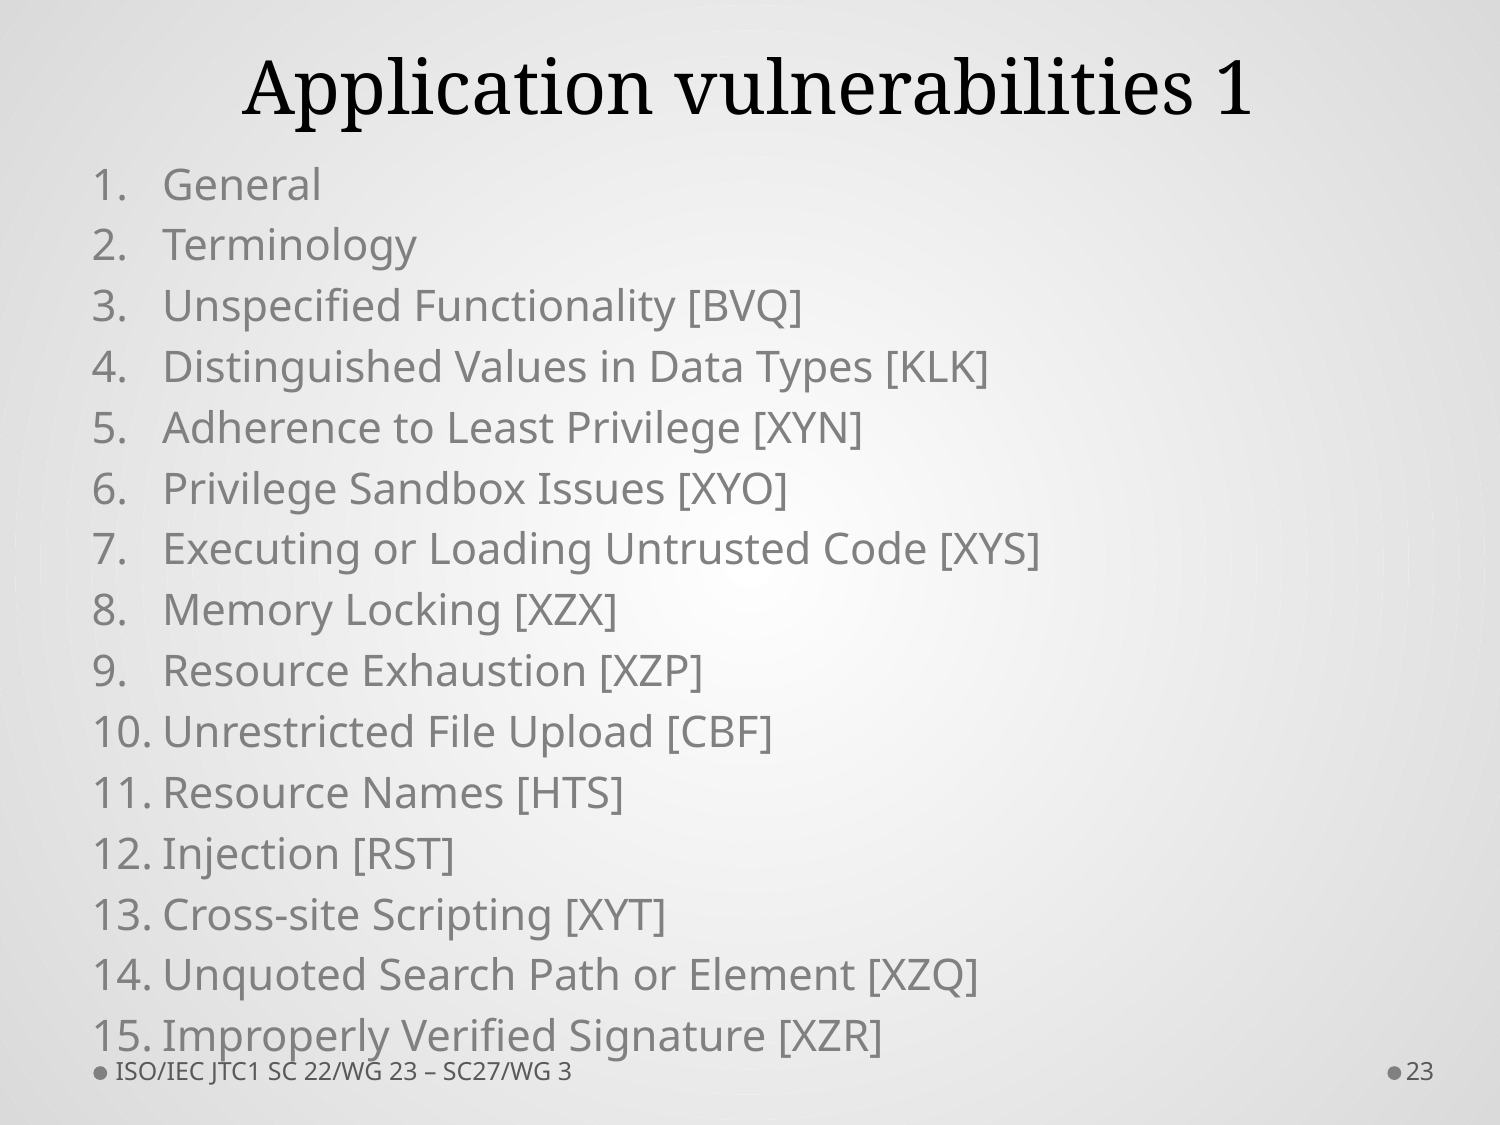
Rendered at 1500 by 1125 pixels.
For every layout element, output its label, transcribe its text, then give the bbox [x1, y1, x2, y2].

footer ISO/IEC JTC1 SC 22/WG 23 – SC27/WG 3 [108, 1042, 680, 1103]
slide_number 23 [1401, 1042, 1494, 1103]
list General Terminology Unspecified Functionality [BVQ] Distinguished Values in Data Types [KLK] Adherence to Least Privilege [XYN] Privilege Sandbox Issues [XYO] Executing or Loading Untrusted Code [XYS] Memory Locking [XZX] Resource Exhaustion [XZP] Unrestricted File Upload [CBF] Resource Names [HTS] Injection [RST] Cross-site Scripting [XYT] Unquoted Search Path or Element [XZQ] Improperly Verified Signature [XZR] [76, 149, 1427, 1071]
title Application vulnerabilities 1 [75, 0, 1425, 138]
